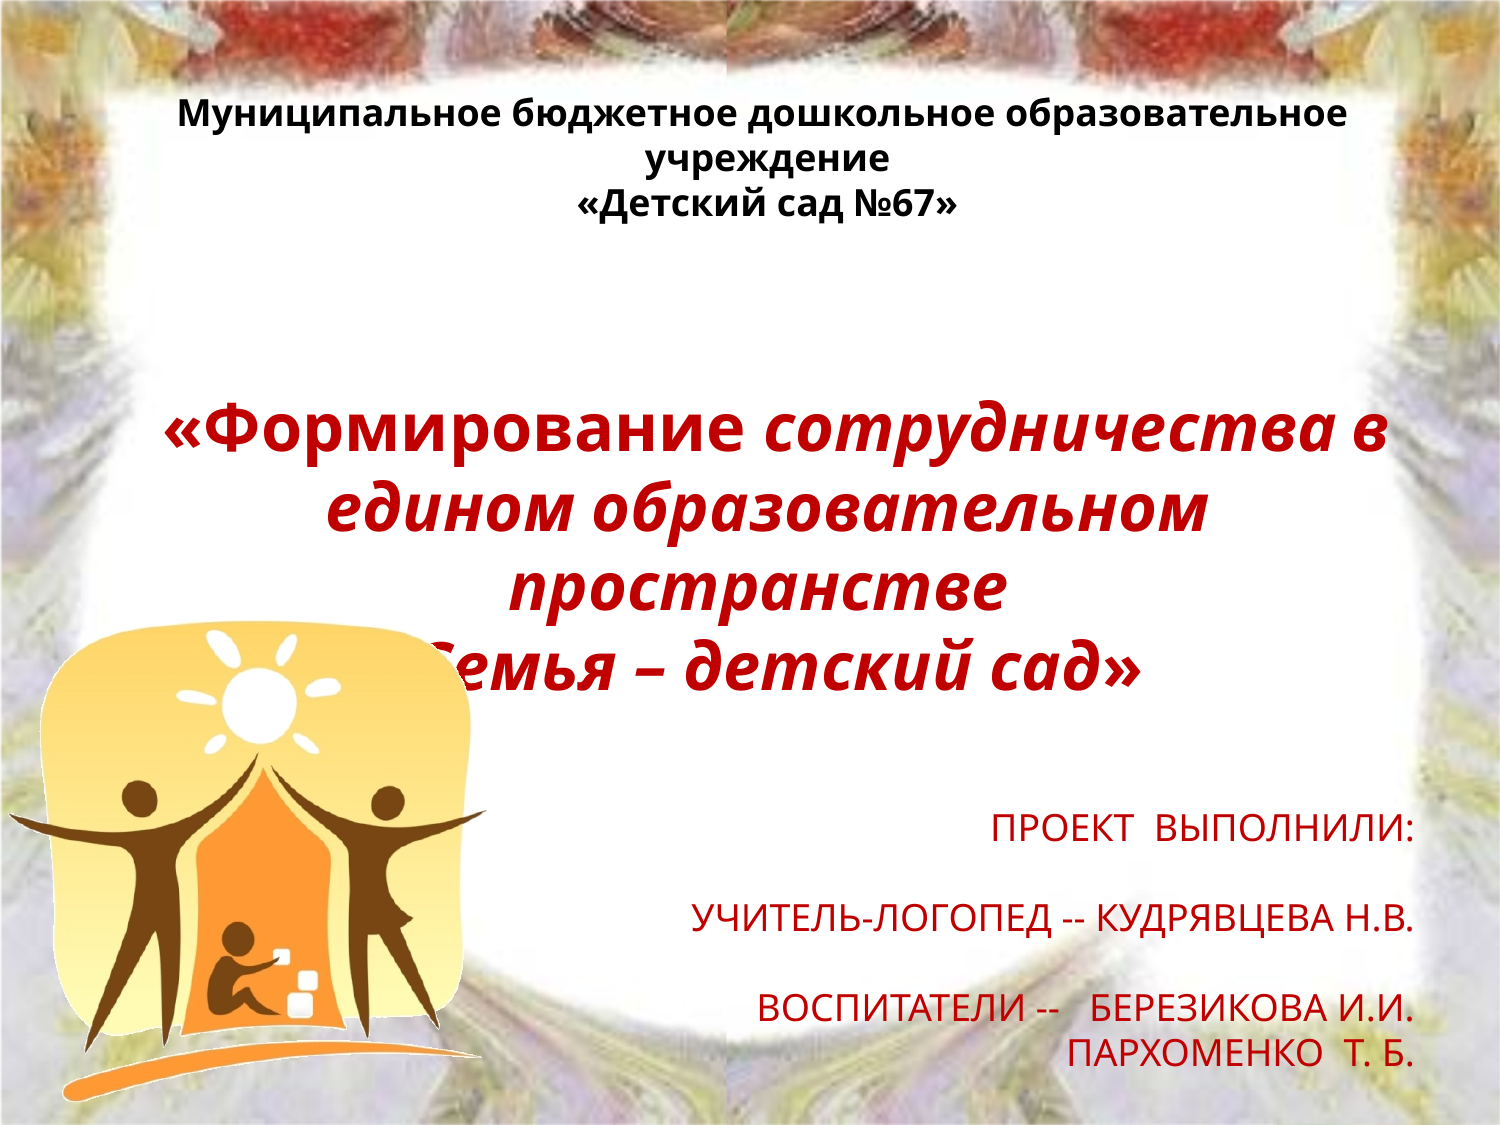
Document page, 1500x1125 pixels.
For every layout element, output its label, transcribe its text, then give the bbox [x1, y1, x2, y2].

text_box Муниципальное бюджетное дошкольное образовательное учреждение «Детский сад №67» «Формирование сотрудничества в едином образовательном пространстве «Семья – детский сад» Проект выполнили: Учитель-Логопед -- Кудрявцева Н.В. Воспитатели -- Березикова И.И. Пархоменко т. Б. Г. БАРНАУЛ 2015 [503, 952, 1430, 1125]
picture [0, 1, 1500, 1125]
text_box Муниципальное бюджетное дошкольное образовательное учреждение «Детский сад №67» «Формирование сотрудничества в едином образовательном пространстве «Семья – детский сад» Проект выполнили: Учитель-Логопед -- Кудрявцева Н.В. Воспитатели -- Березикова И.И. Пархоменко т. Б. Г. БАРНАУЛ 2015 [105, 82, 1430, 179]
